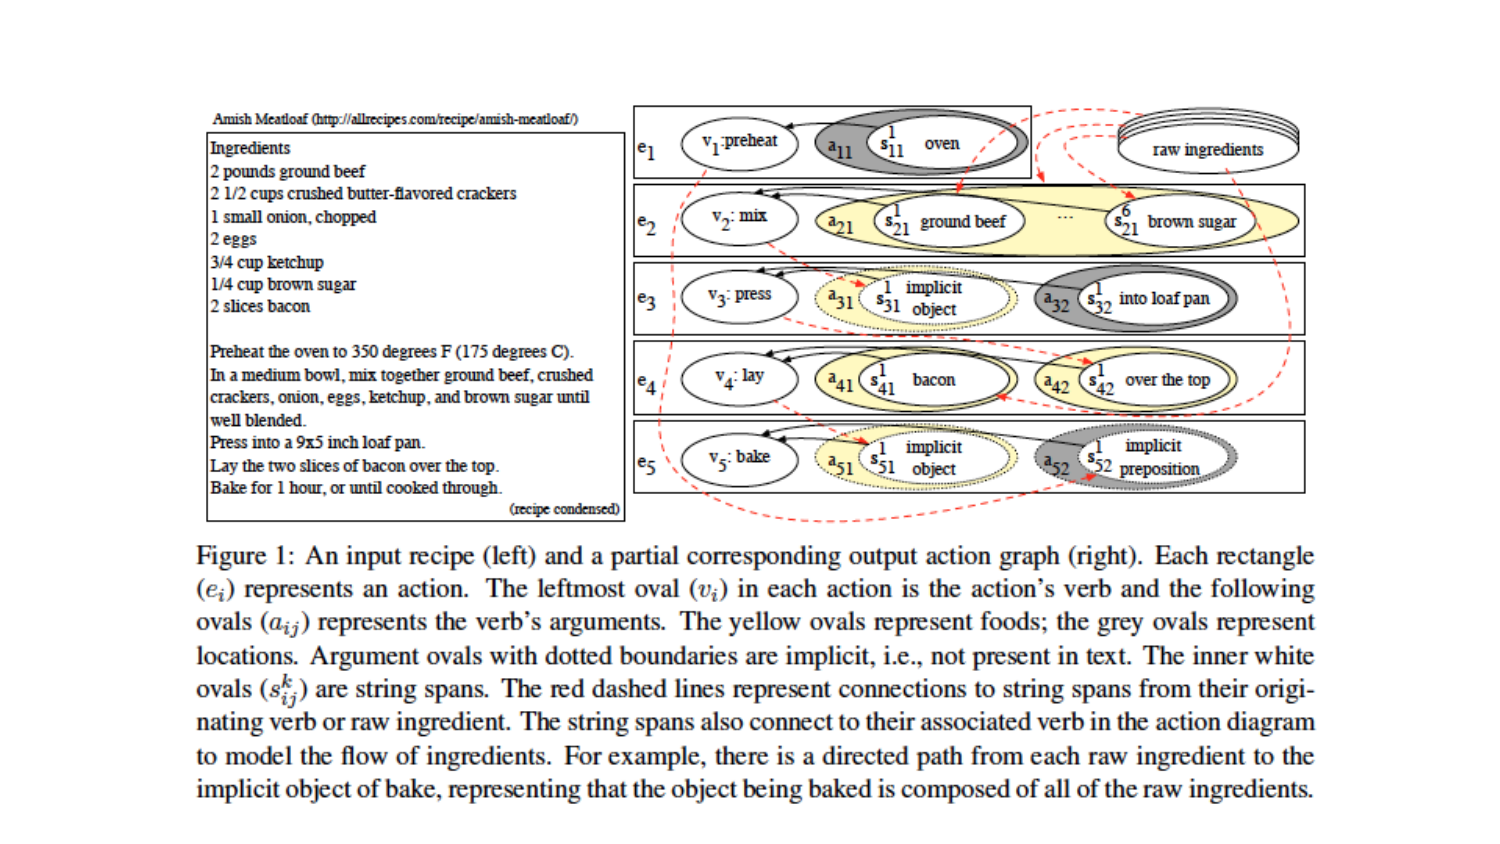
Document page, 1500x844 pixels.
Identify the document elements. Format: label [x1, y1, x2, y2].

picture [180, 65, 1370, 829]
